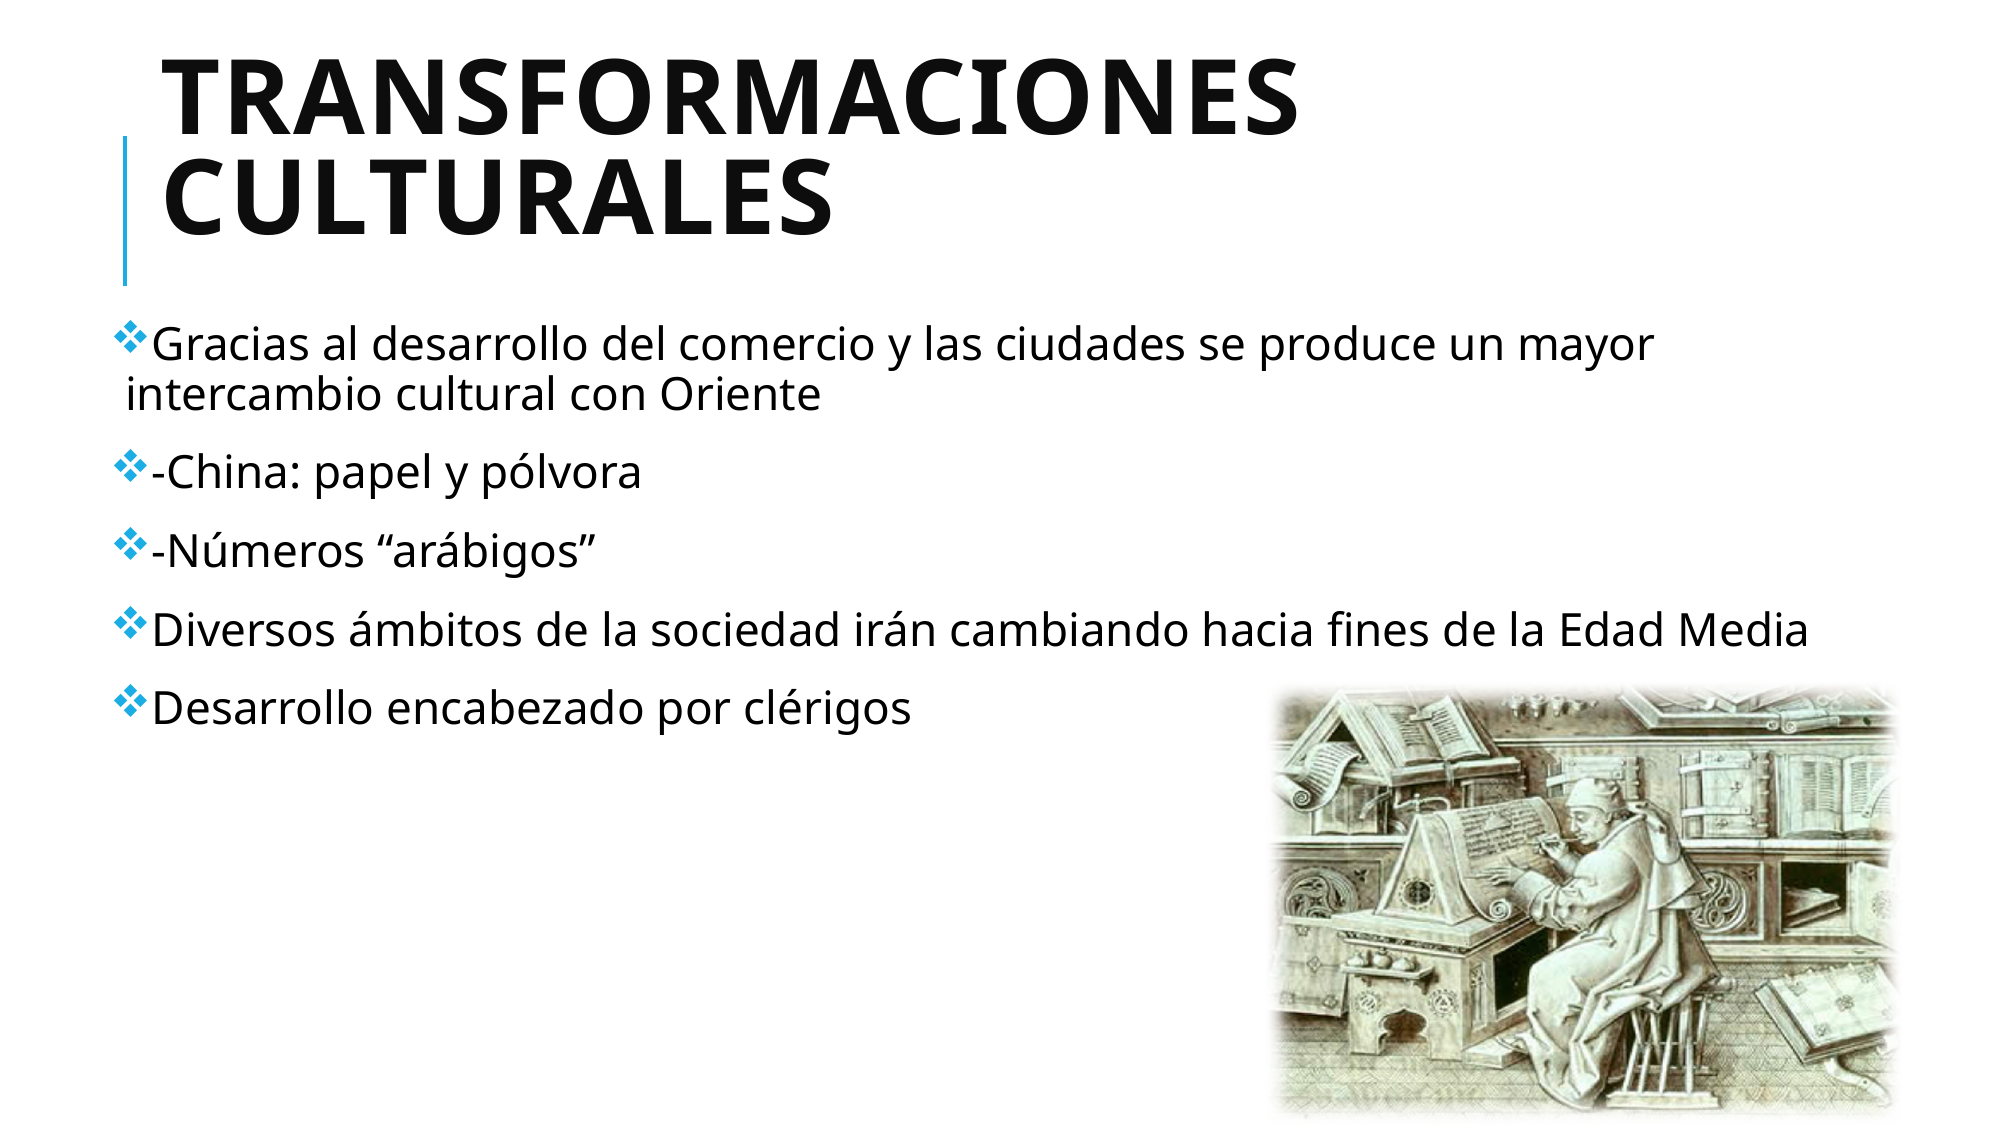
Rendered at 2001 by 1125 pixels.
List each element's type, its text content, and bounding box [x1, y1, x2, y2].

title Transformaciones culturales [145, 74, 1796, 235]
picture [1265, 681, 1903, 1125]
list Gracias al desarrollo del comercio y las ciudades se produce un mayor intercambio cultural con Oriente -China: papel y pólvora -Números “arábigos” Diversos ámbitos de la sociedad irán cambiando hacia fines de la Edad Media Desarrollo encabezado por clérigos [102, 313, 1929, 979]
